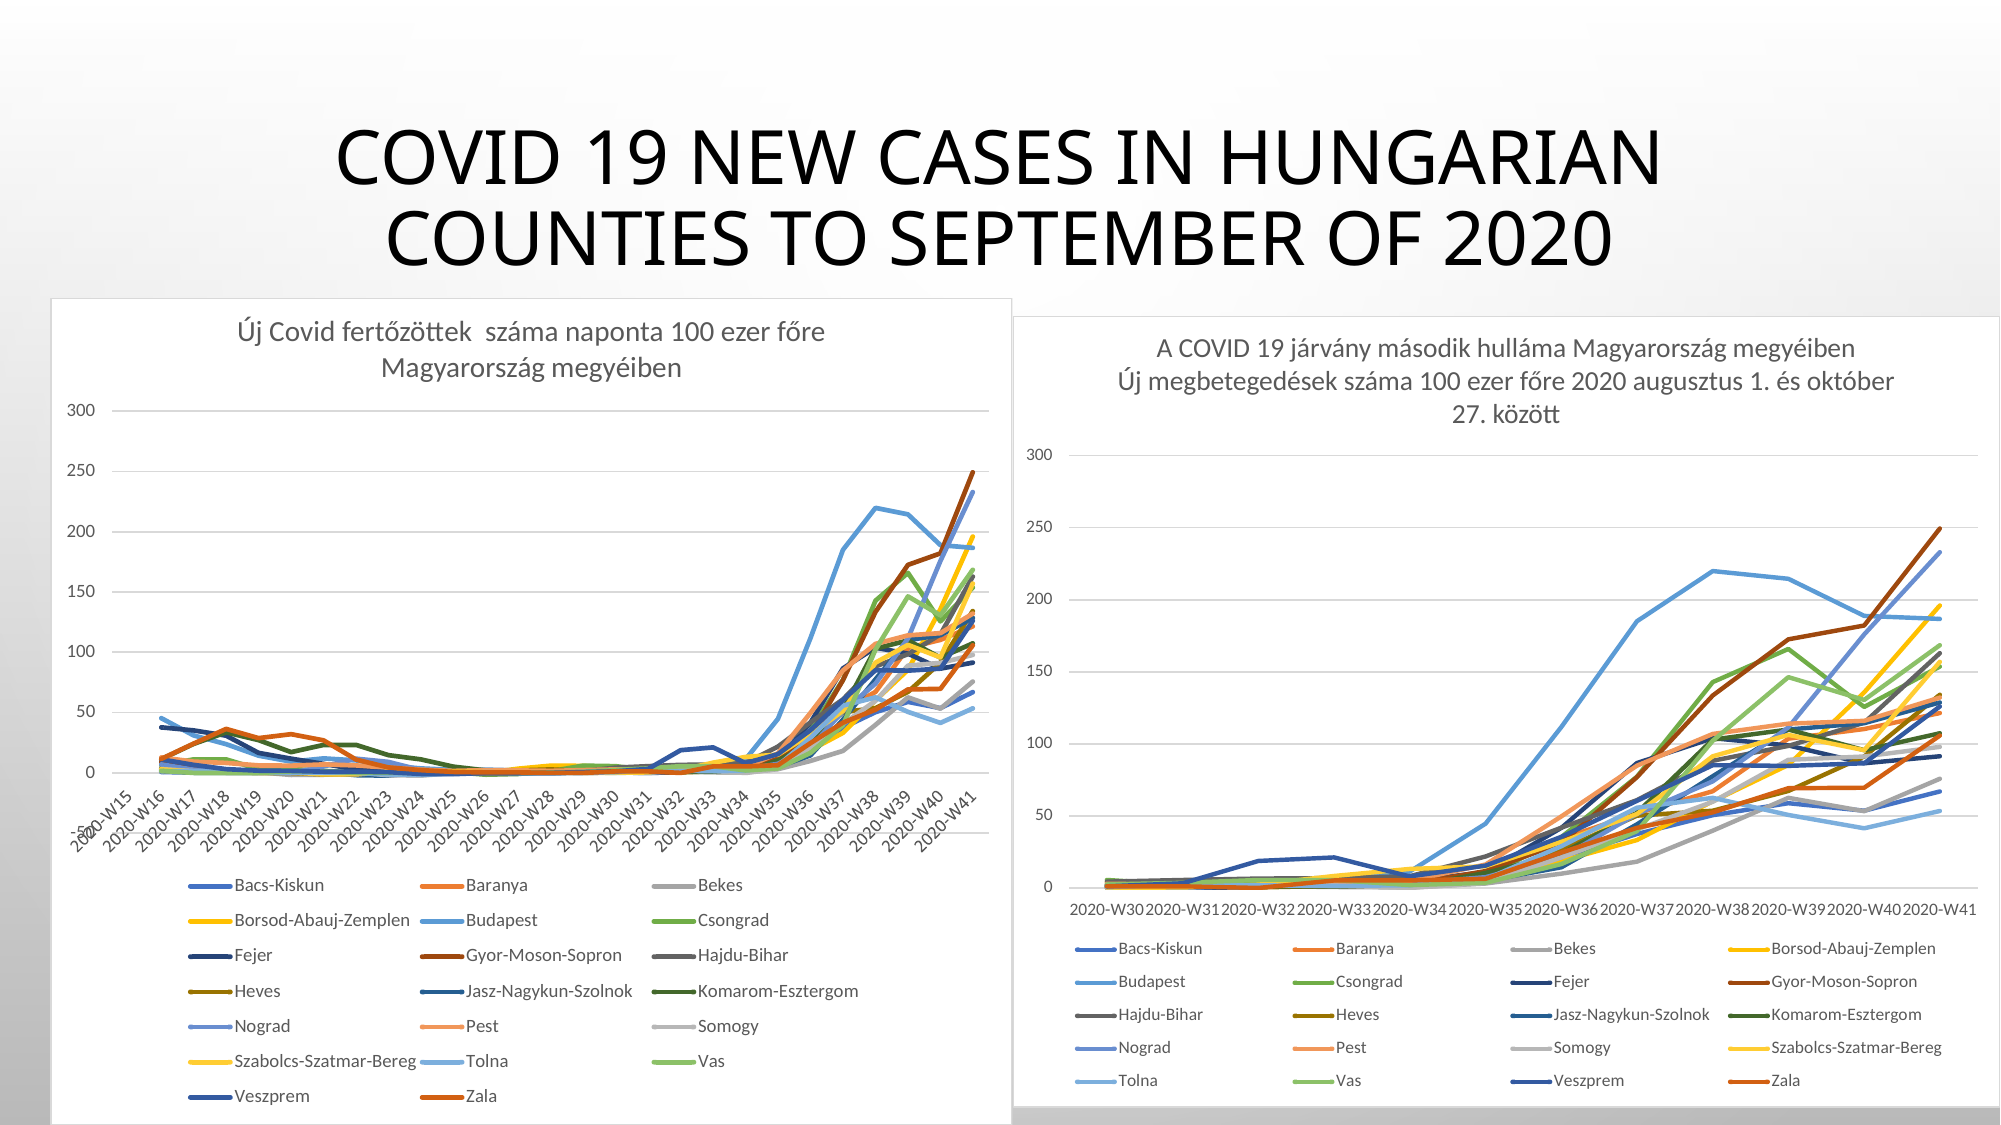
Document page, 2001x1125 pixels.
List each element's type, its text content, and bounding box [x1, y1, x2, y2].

title COVID 19 New cases in hungarian counties to september of 2020 [149, 101, 1851, 300]
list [1017, 315, 2000, 1108]
picture [0, 0, 2000, 1125]
